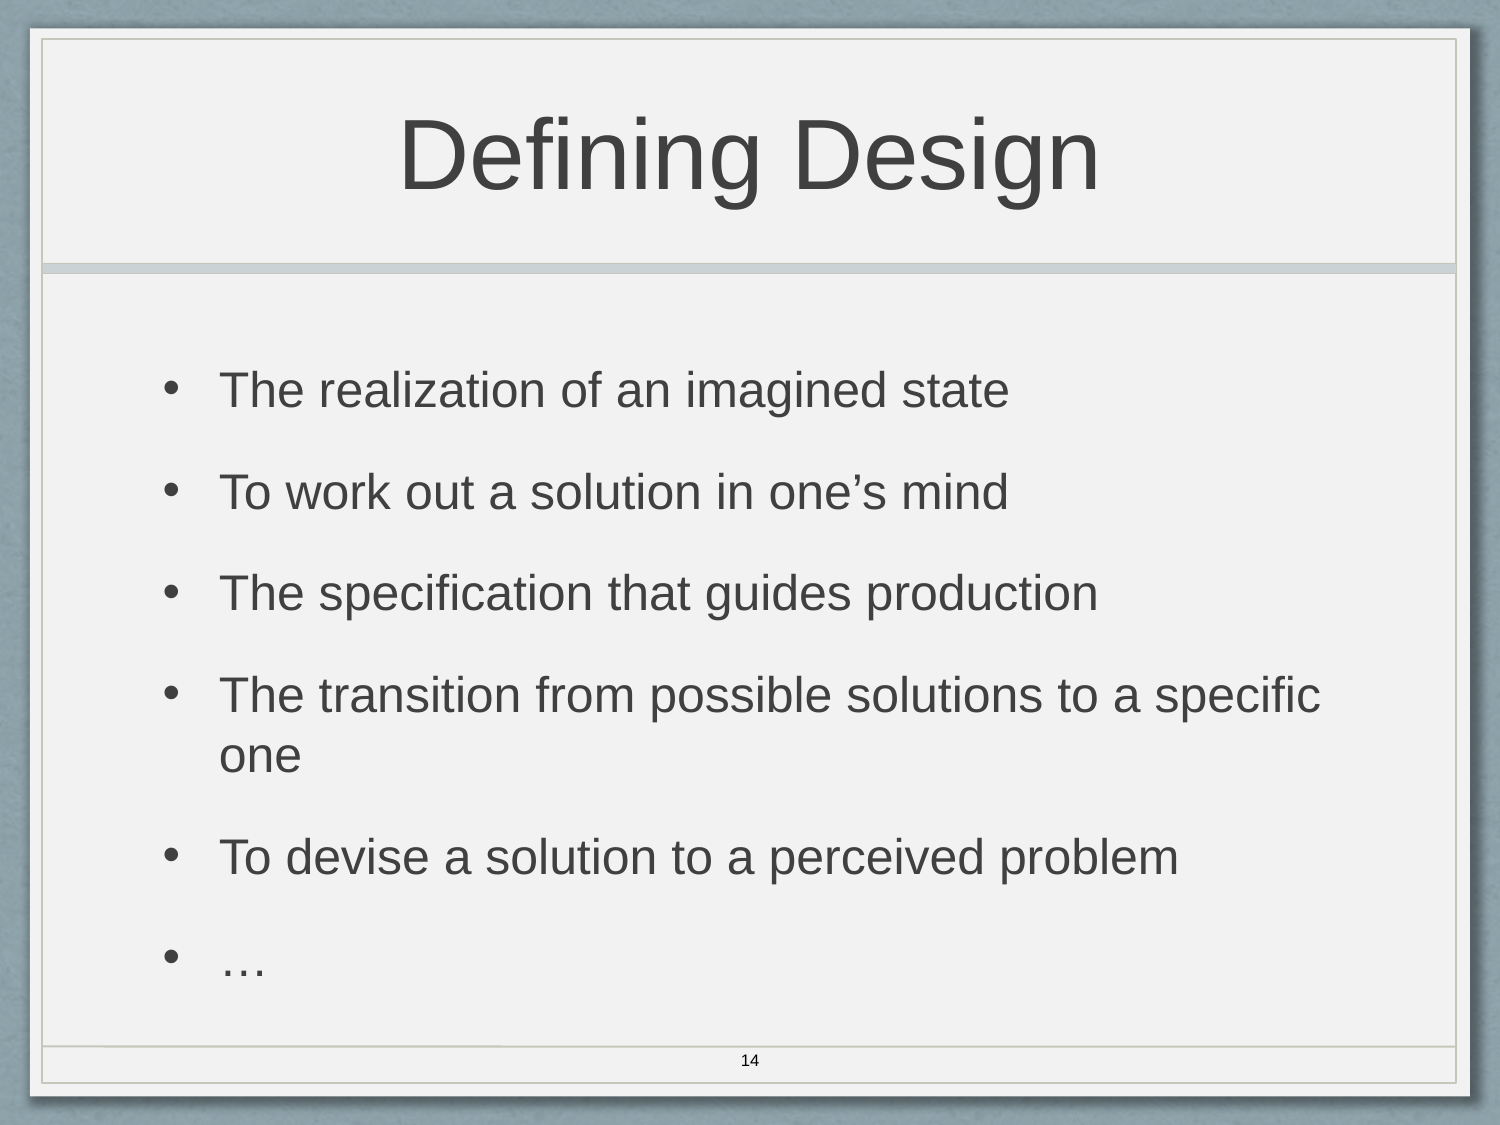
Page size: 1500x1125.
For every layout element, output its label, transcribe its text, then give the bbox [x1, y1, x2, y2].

slide_number 14 [687, 1042, 813, 1088]
title Defining Design [147, 40, 1353, 260]
list The realization of an imagined state To work out a solution in one’s mind The specification that guides production The transition from possible solutions to a specific one To devise a solution to a perceived problem … [147, 350, 1353, 995]
